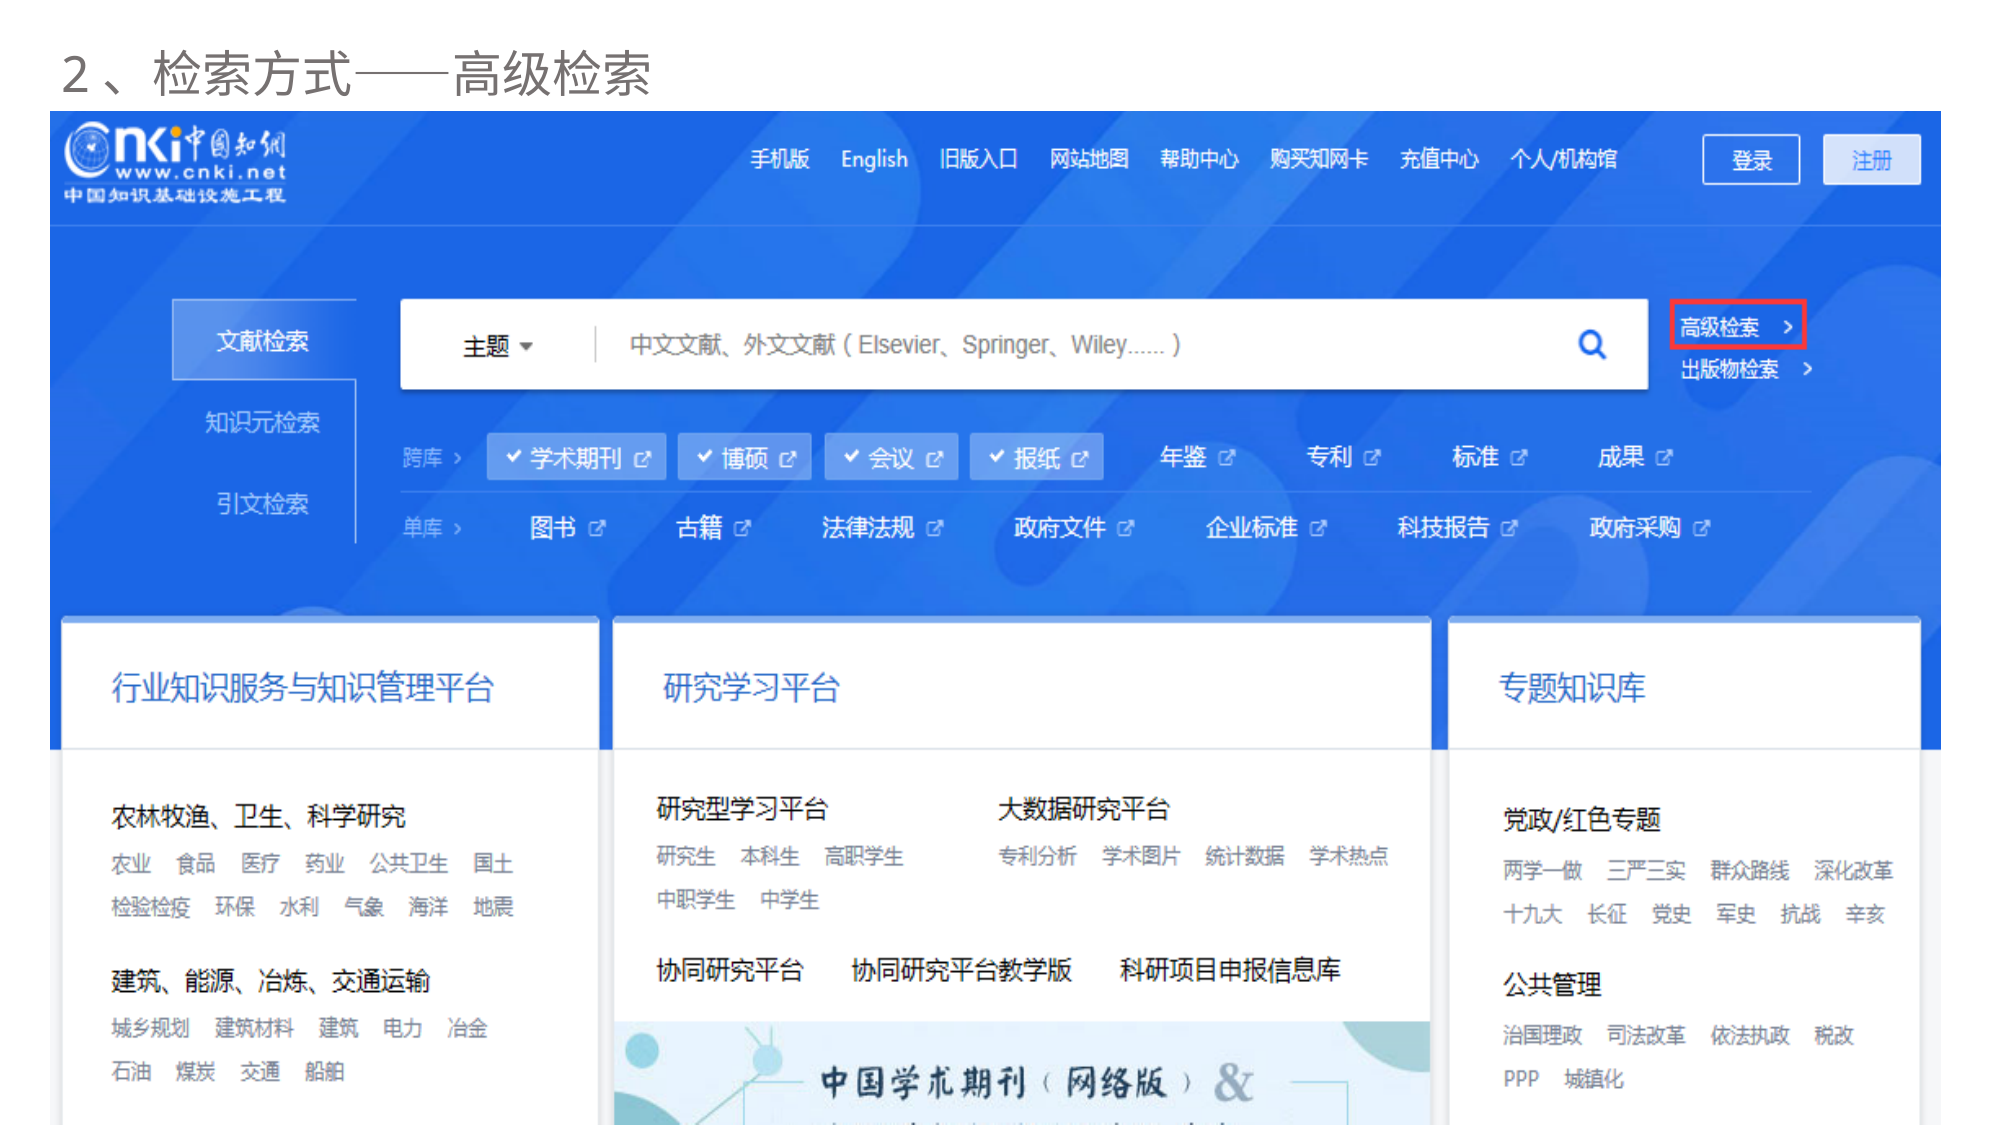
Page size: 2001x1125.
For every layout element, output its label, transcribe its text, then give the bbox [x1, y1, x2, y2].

picture [50, 111, 1941, 1125]
text_box 2、检索方式——高级检索 [45, 35, 668, 111]
